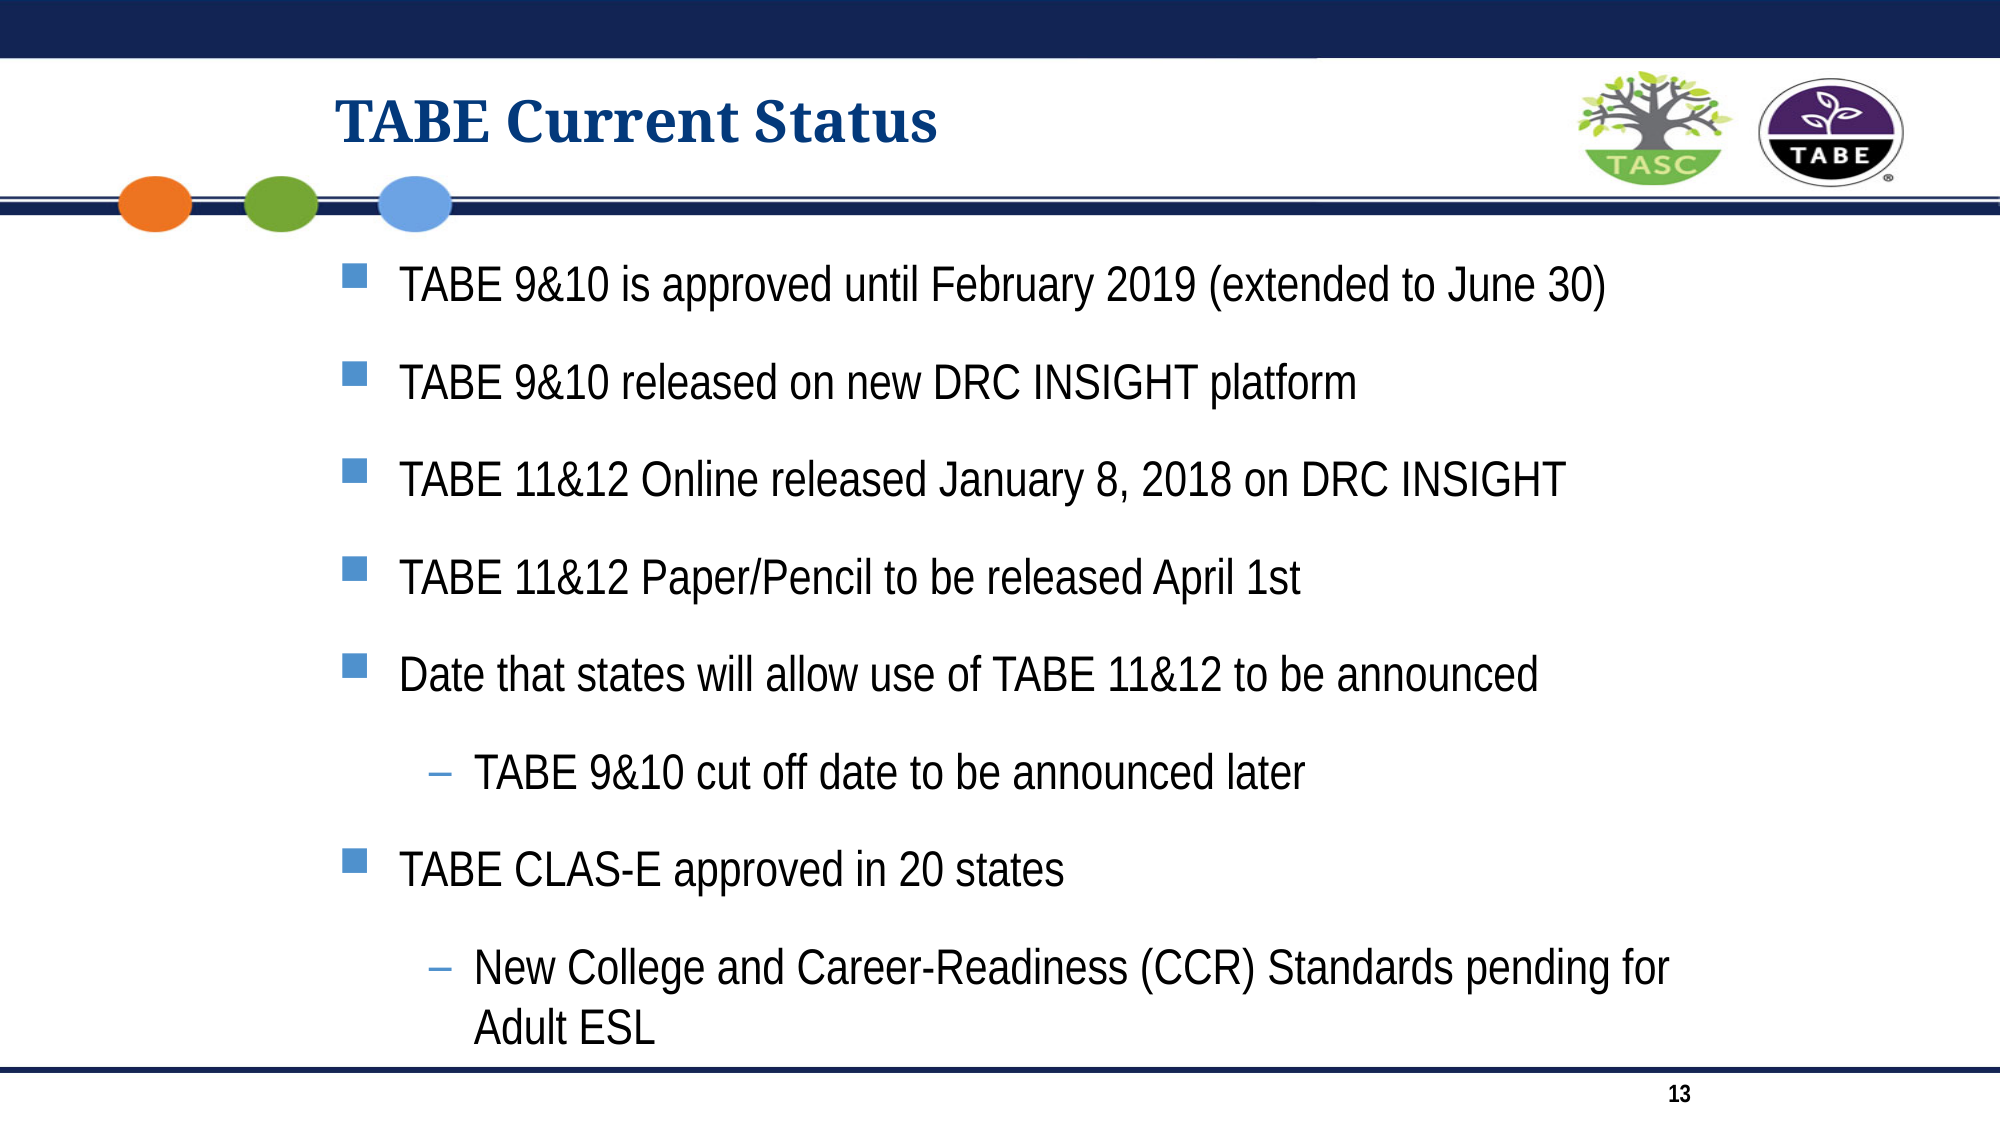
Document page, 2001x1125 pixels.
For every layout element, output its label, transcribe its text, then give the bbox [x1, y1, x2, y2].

title TABE Current Status [320, 75, 1383, 163]
text_box TABE 9&10 is approved until February 2019 (extended to June 30) TABE 9&10 released on new DRC INSIGHT platform TABE 11&12 Online released January 8, 2018 on DRC INSIGHT TABE 11&12 Paper/Pencil to be released April 1st Date that states will allow use of TABE 11&12 to be announced TABE 9&10 cut off date to be announced later TABE CLAS-E approved in 20 states New College and Career-Readiness (CCR) Standards pending for Adult ESL [323, 244, 1700, 1125]
picture [0, 0, 2000, 1125]
text_box 13 [1625, 1069, 1734, 1114]
